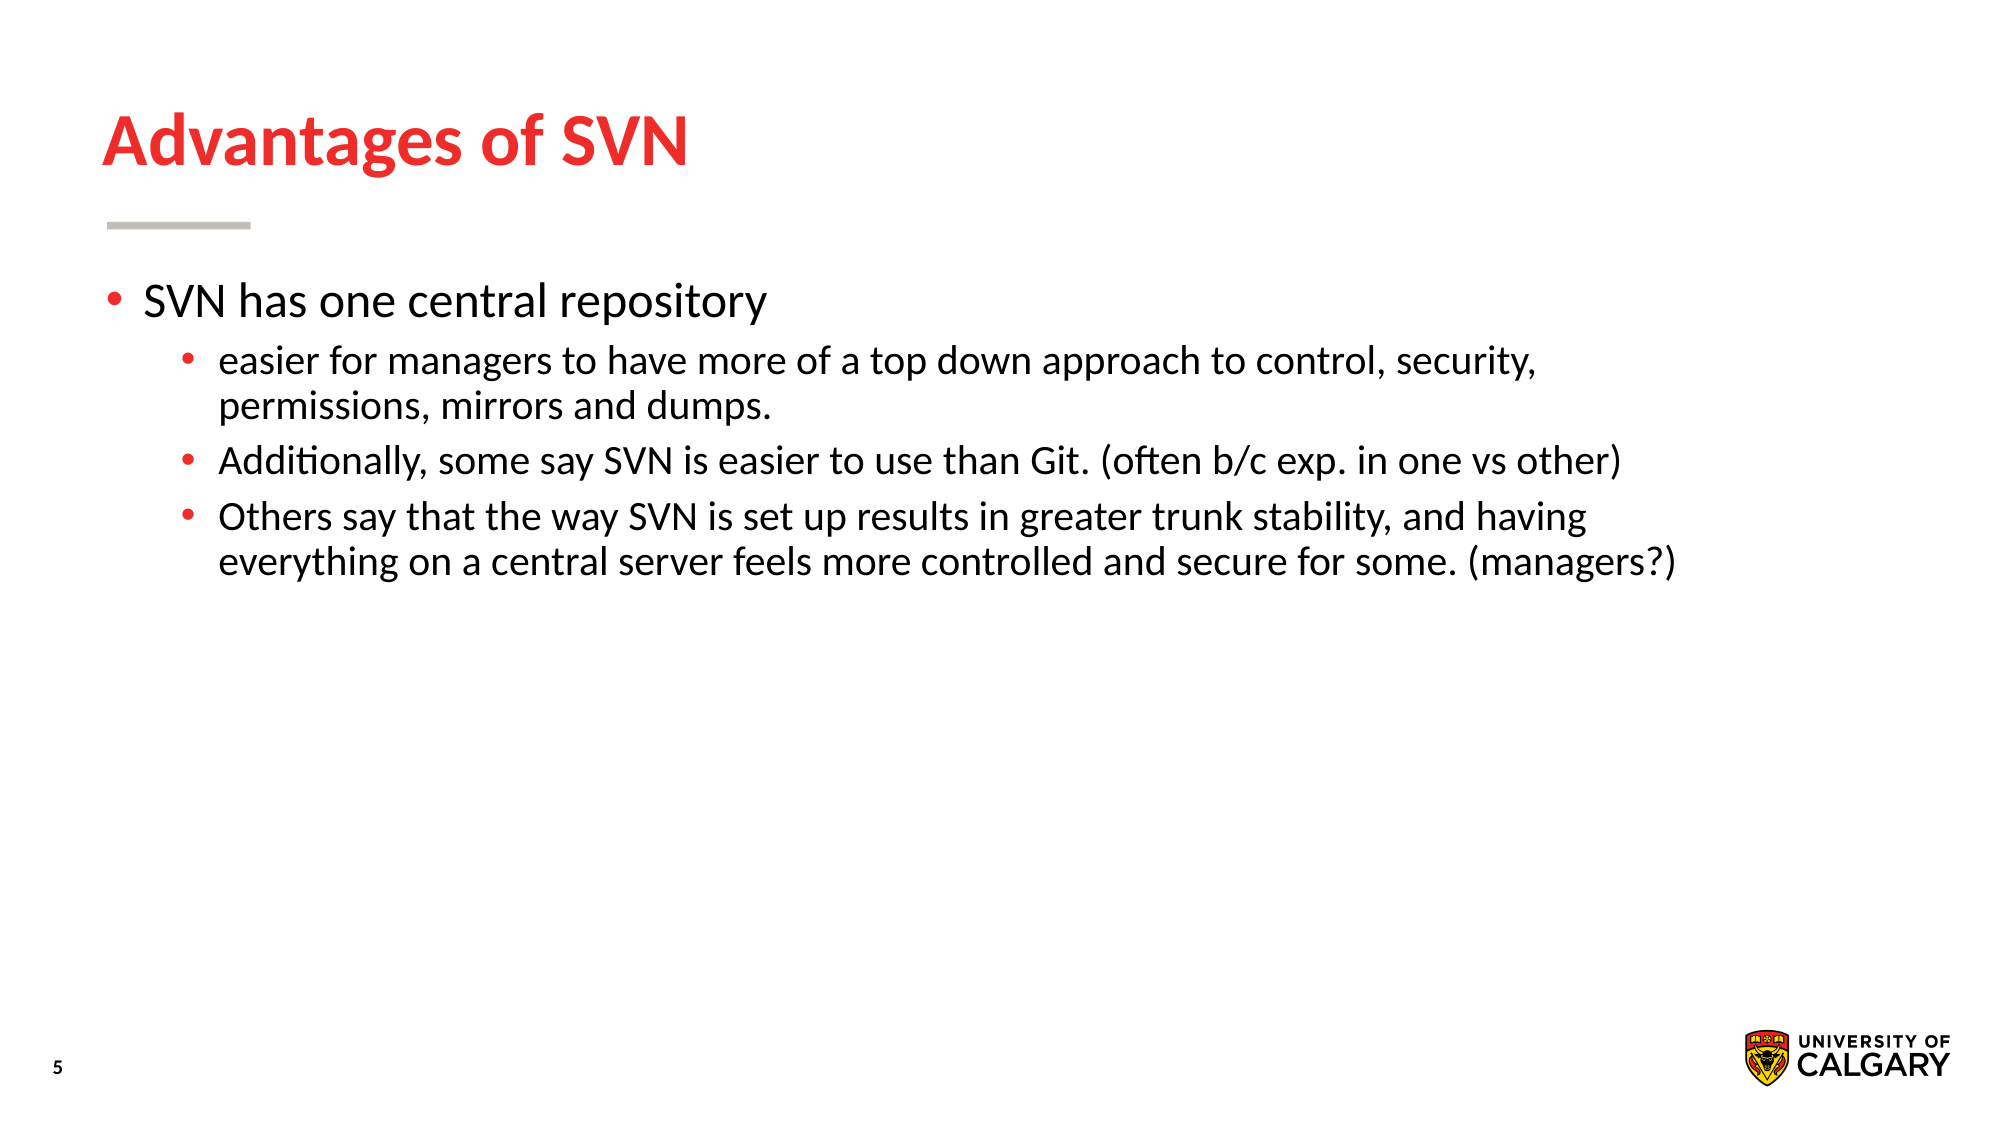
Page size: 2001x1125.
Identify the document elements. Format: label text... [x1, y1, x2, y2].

title Advantages of SVN [87, 60, 1774, 222]
picture [1722, 1012, 1973, 1099]
list SVN has one central repository easier for managers to have more of a top down approach to control, security, permissions, mirrors and dumps. Additionally, some say SVN is easier to use than Git. (often b/c exp. in one vs other) Others say that the way SVN is set up results in greater trunk stability, and having everything on a central server feels more controlled and secure for some. (managers?) [91, 266, 1774, 981]
